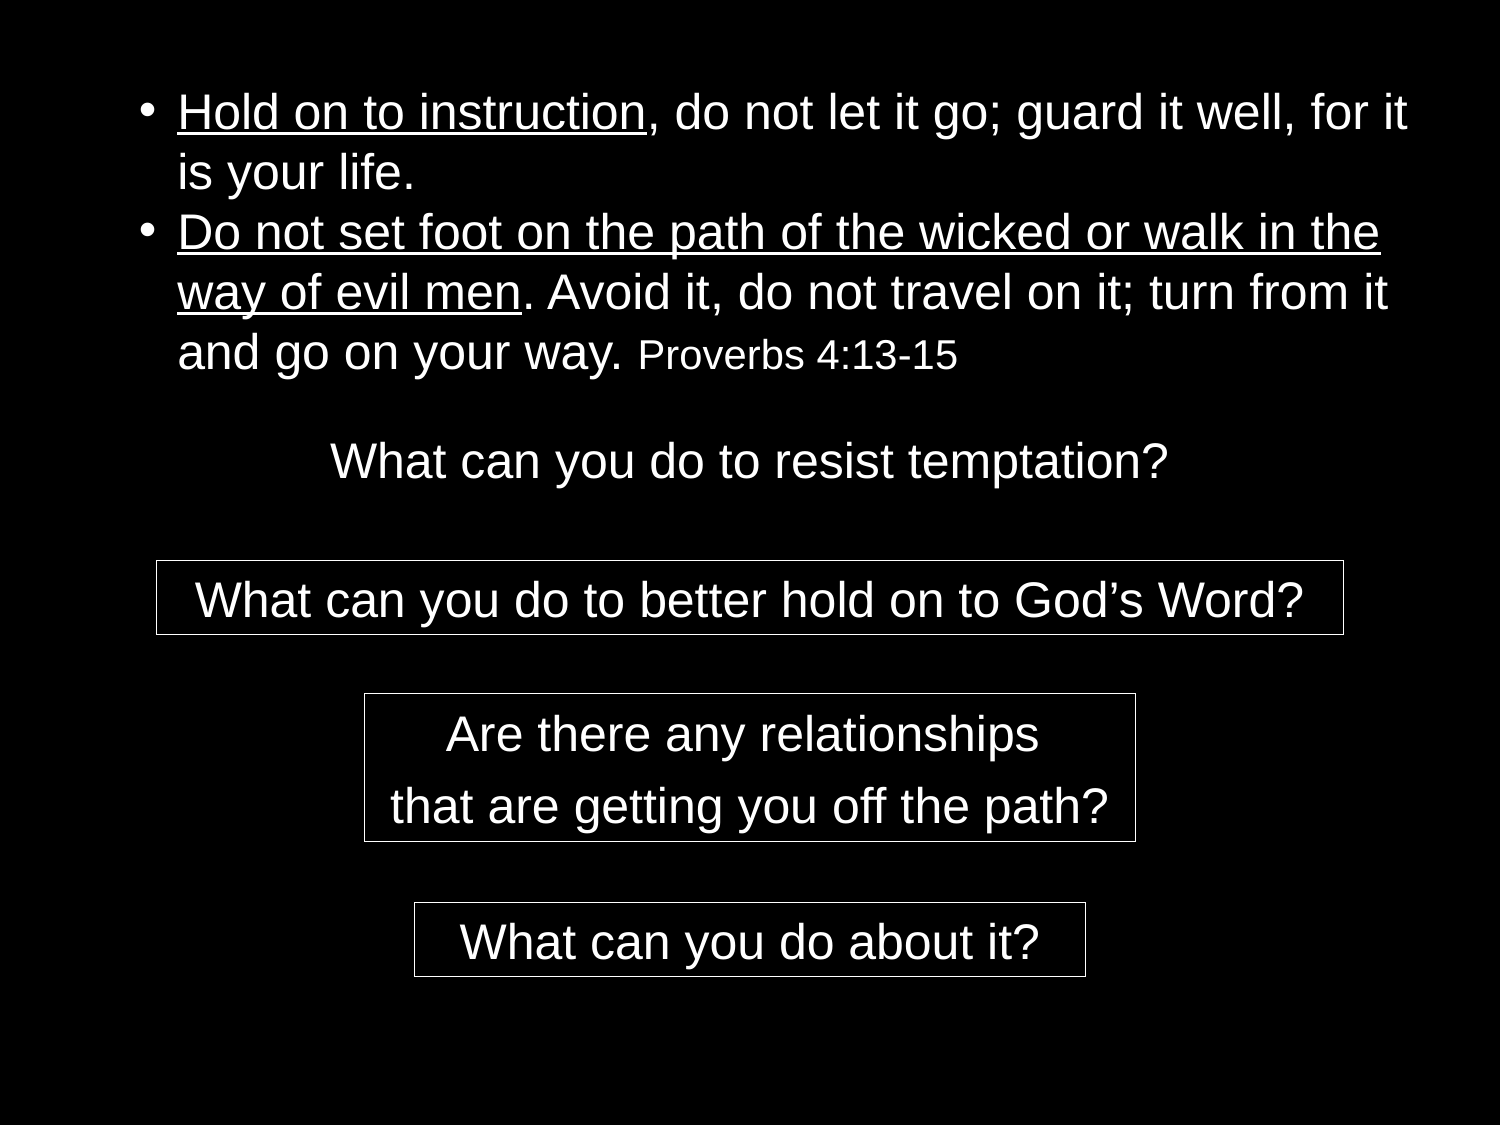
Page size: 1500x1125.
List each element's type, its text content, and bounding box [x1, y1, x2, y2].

text_box What can you do to better hold on to God’s Word? [156, 560, 1344, 635]
text_box What can you do about it? [414, 902, 1086, 977]
text_box Are there any relationships that are getting you off the path? [364, 693, 1136, 842]
text_box What can you do to resist temptation? [169, 421, 1331, 497]
text_box Hold on to instruction, do not let it go; guard it well, for it is your life. Do not set foot on the path of the wicked or walk in the way of evil men. Avoid it, do not travel on it; turn from it and go on your way. Proverbs 4:13-15 [124, 71, 1451, 387]
